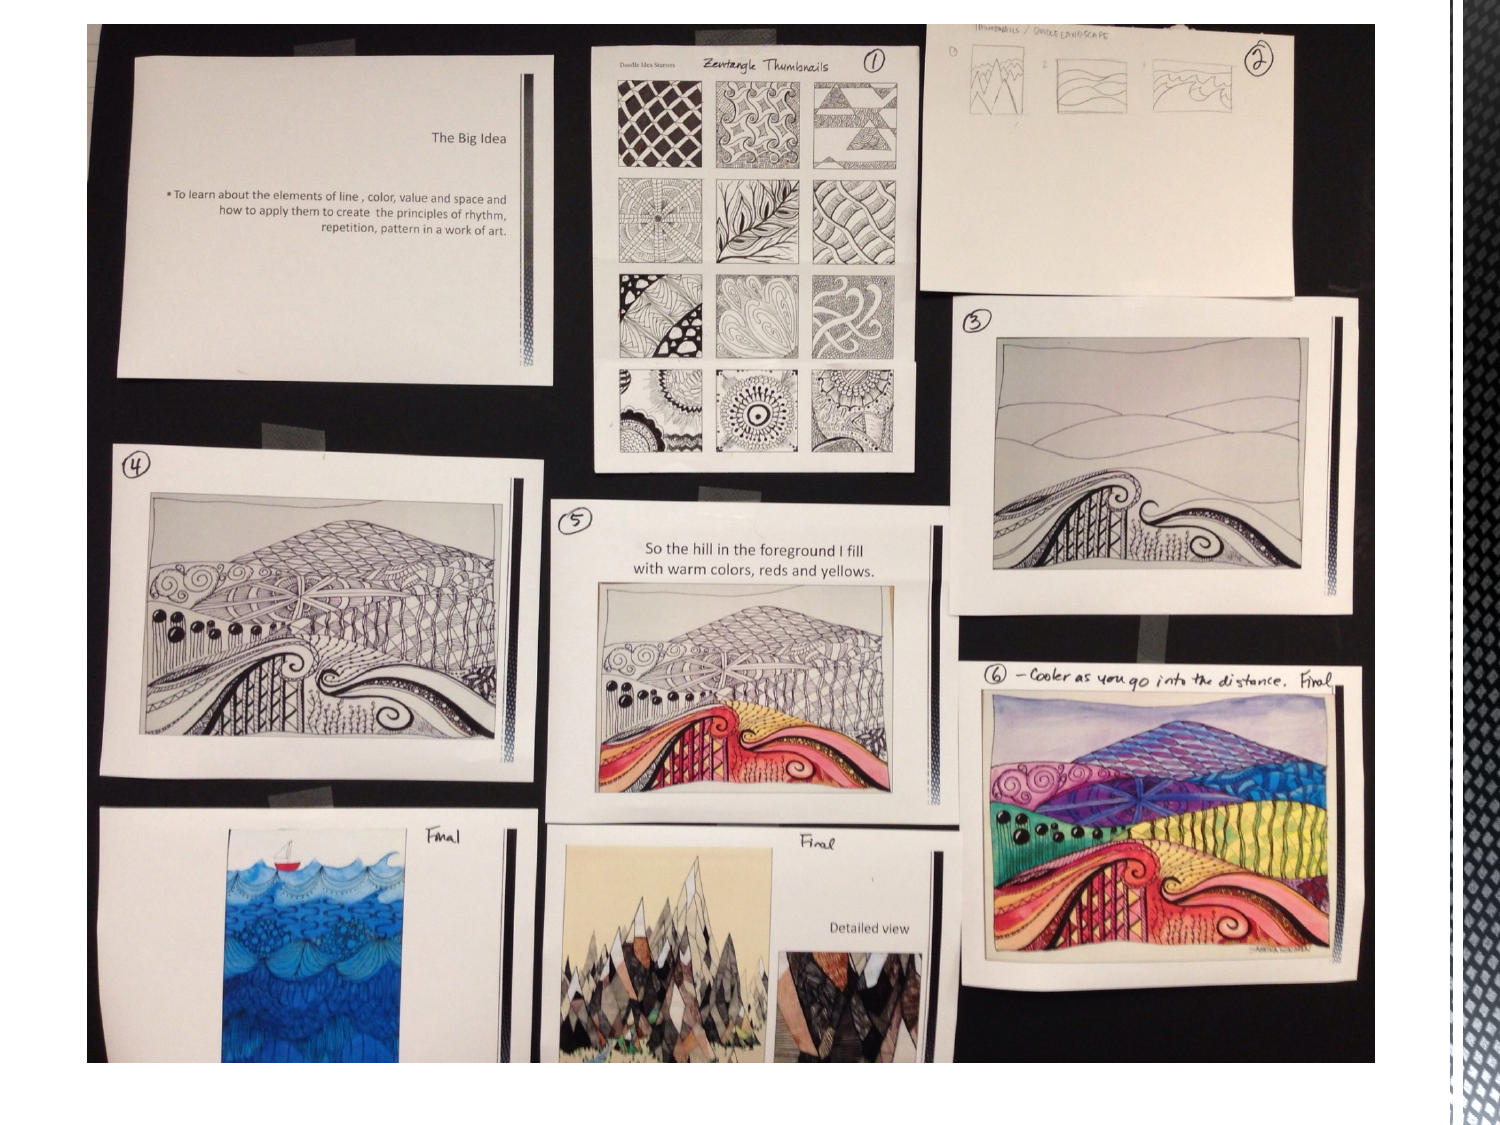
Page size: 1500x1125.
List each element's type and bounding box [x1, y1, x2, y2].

picture [1447, 0, 1500, 1125]
list [87, 24, 1376, 1063]
